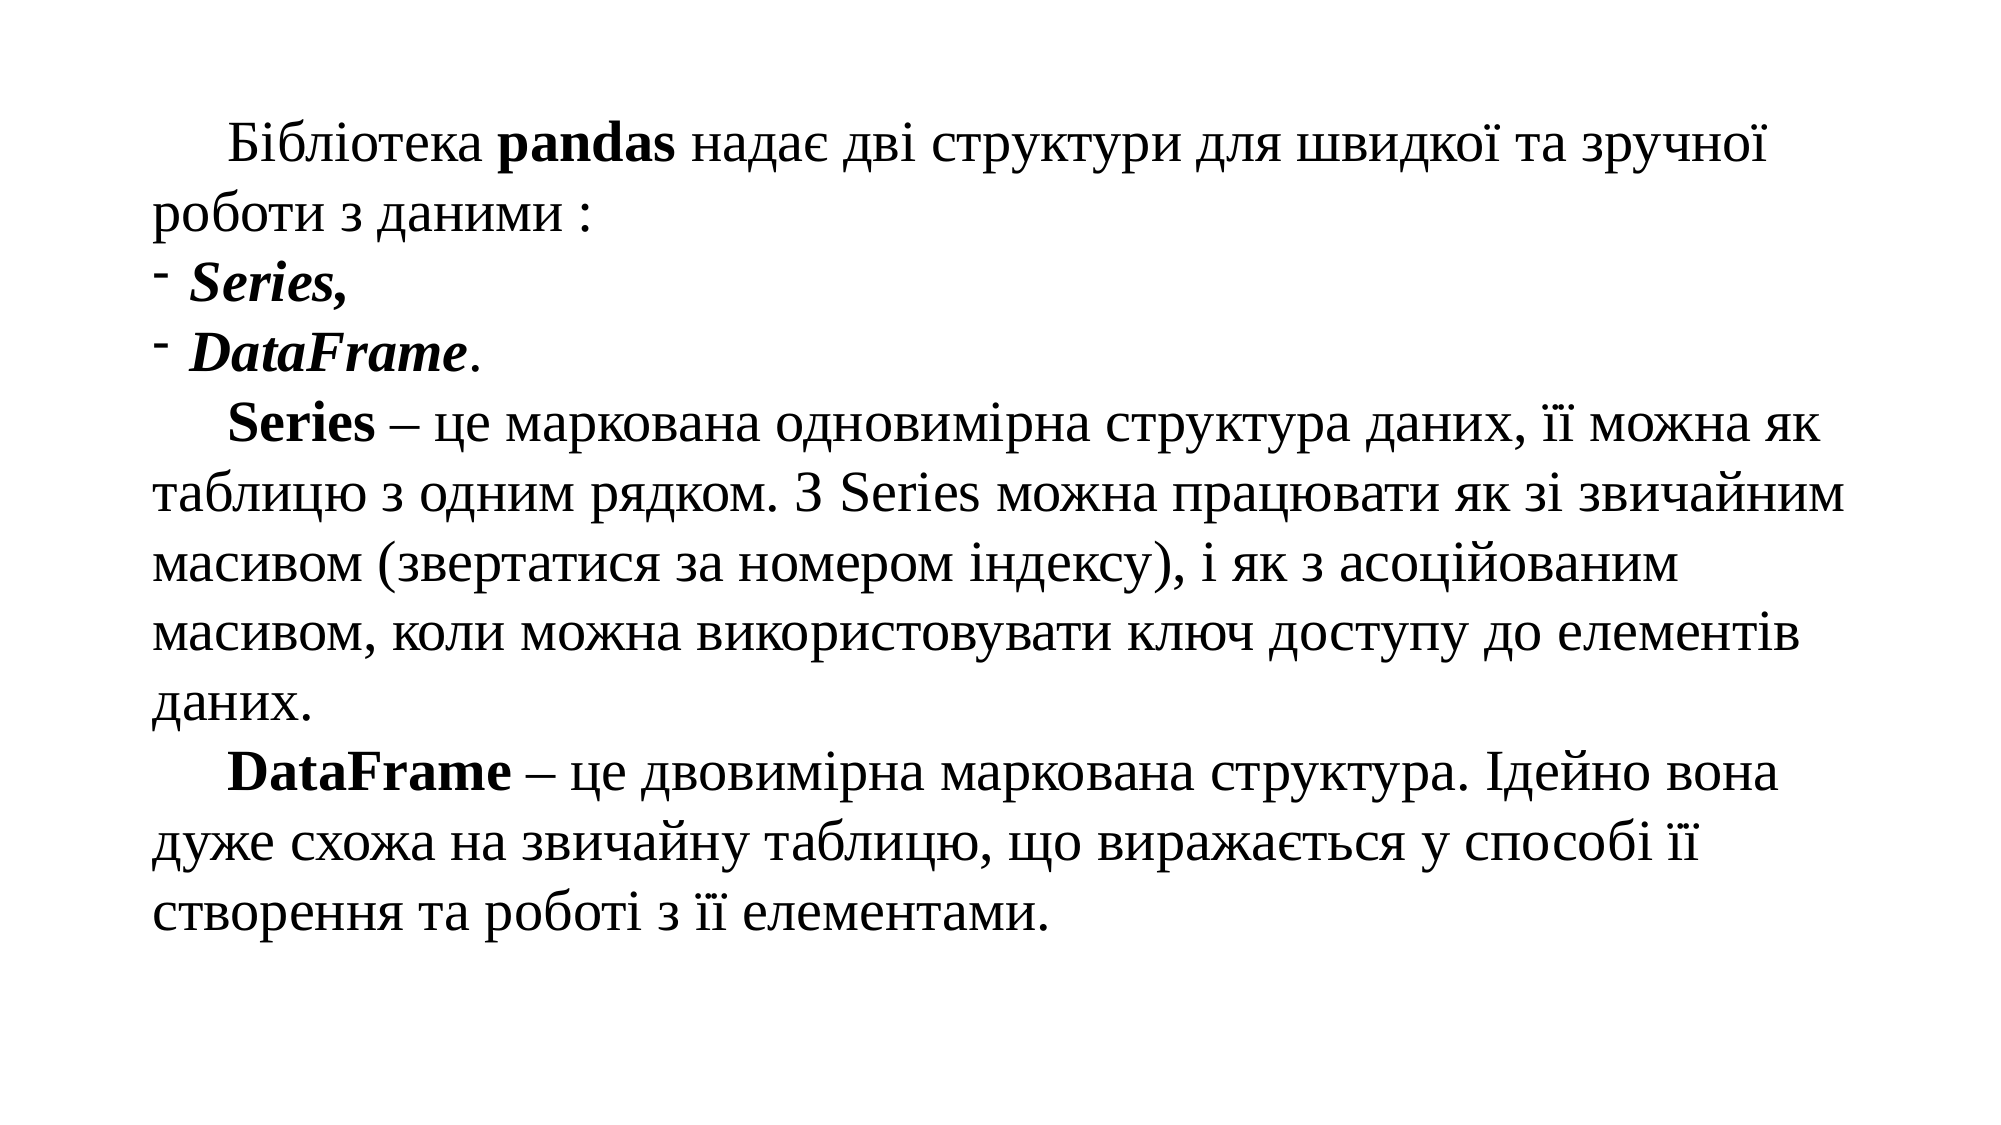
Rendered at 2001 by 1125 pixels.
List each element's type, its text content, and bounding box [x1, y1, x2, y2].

list Бібліотека pandas надає дві структури для швидкої та зручної роботи з даними : Series, DataFrame. Series – це маркована одновимірна структура даних, її можна як таблицю з одним рядком. З Series можна працювати як зі звичайним масивом (звертатися за номером індексу), і як з асоційованим масивом, коли можна використовувати ключ доступу до елементів даних. DataFrame – це двовимірна маркована структура. Ідейно вона дуже схожа на звичайну таблицю, що виражається у способі її створення та роботі з її елементами. [137, 96, 1863, 1014]
